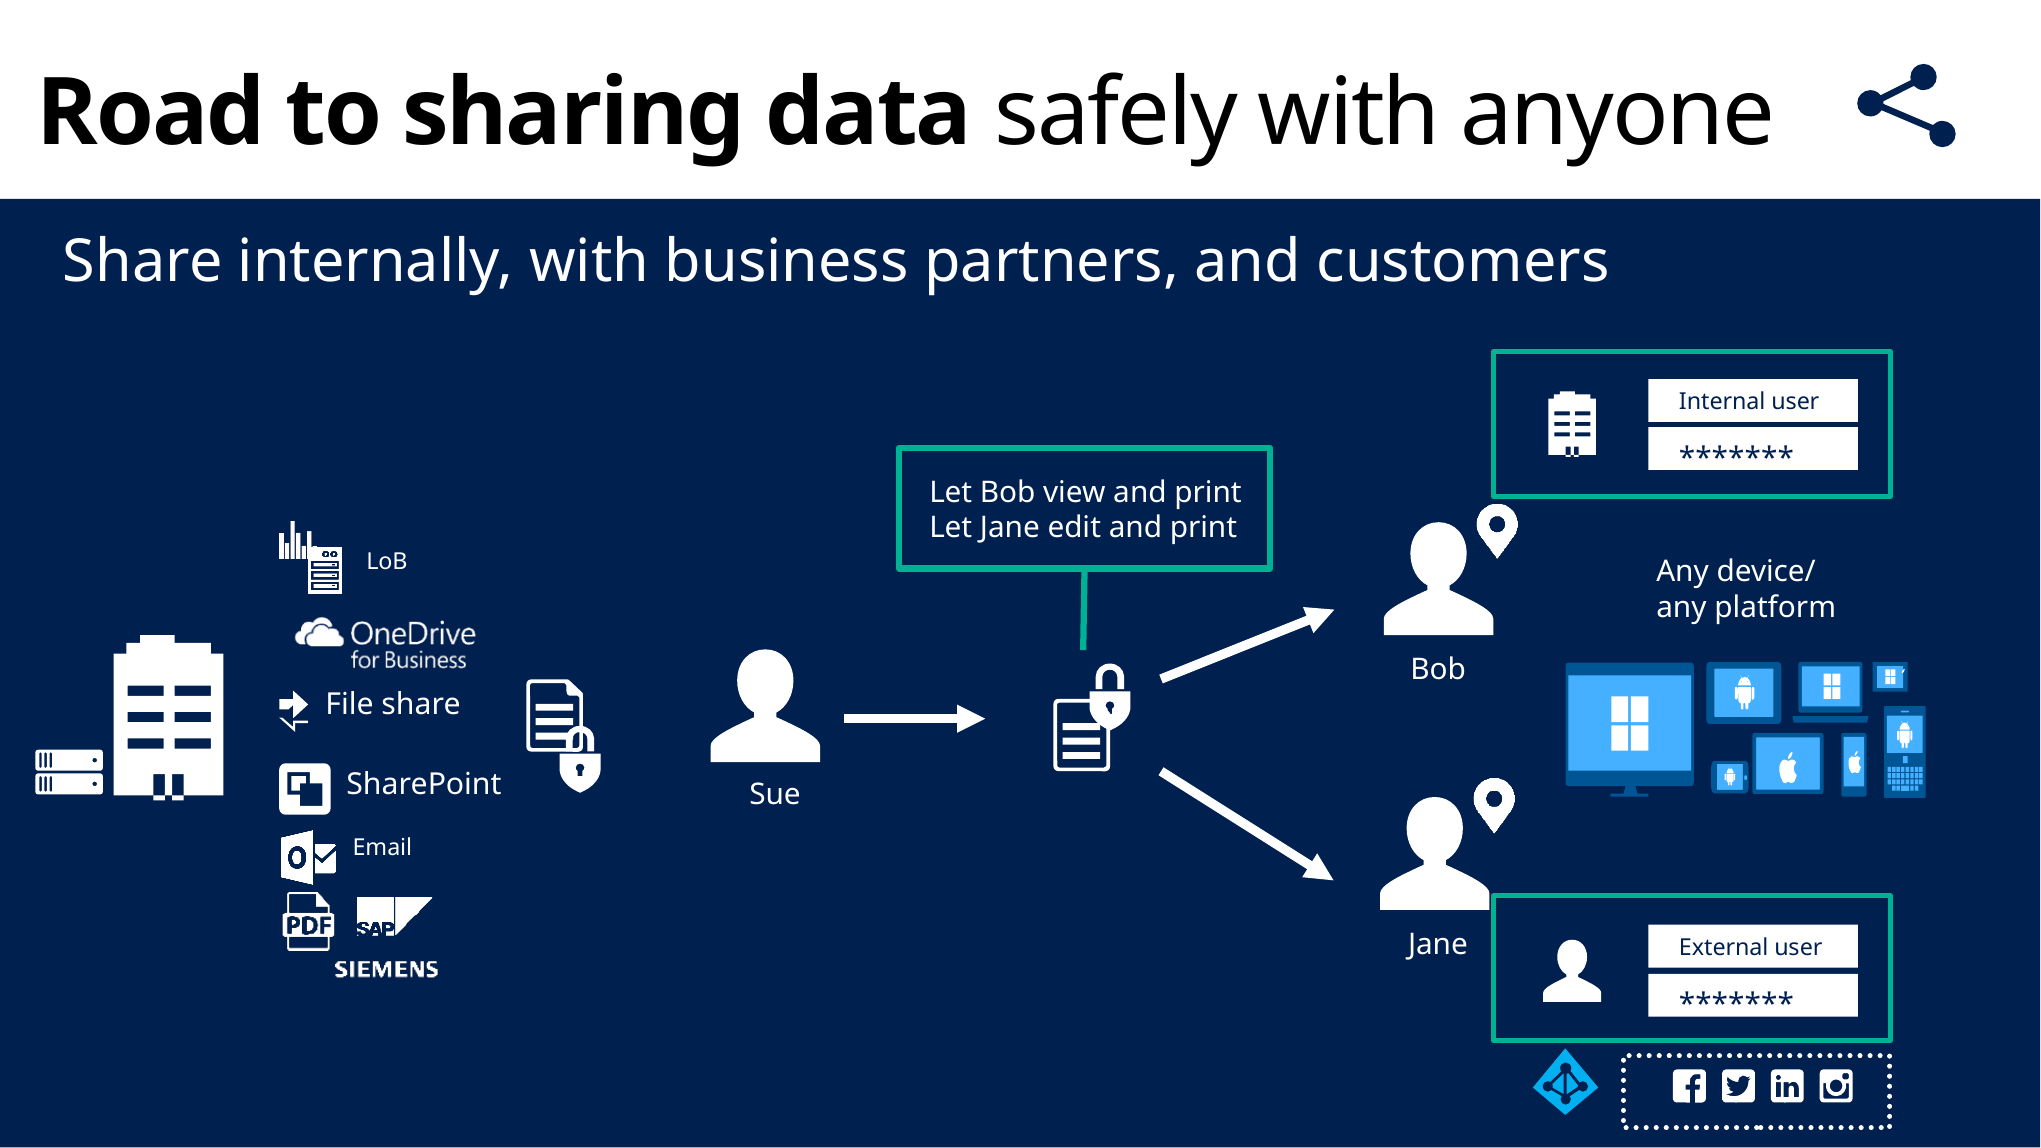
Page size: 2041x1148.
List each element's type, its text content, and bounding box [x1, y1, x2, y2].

text_box Share internally, with business partners, and customers [38, 223, 1896, 309]
text_box [1857, 63, 1956, 148]
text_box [1355, 351, 1926, 1128]
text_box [843, 447, 1335, 881]
title Road to sharing data safely with anyone [12, 48, 1963, 199]
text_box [35, 521, 957, 983]
